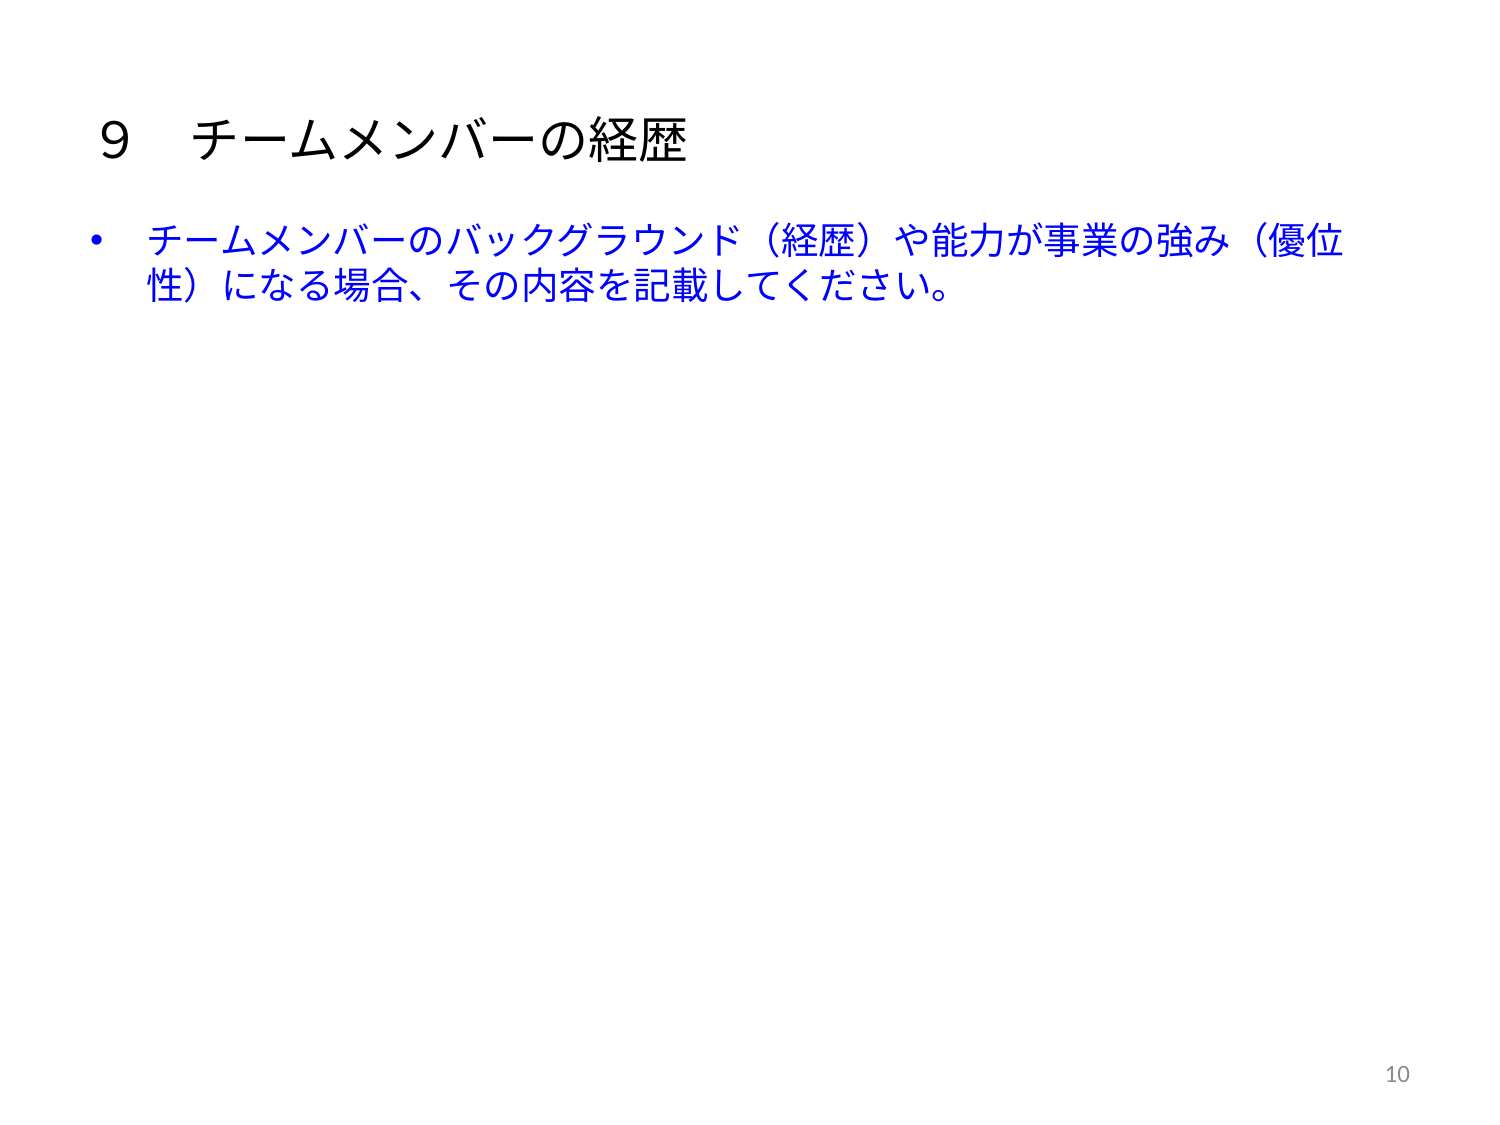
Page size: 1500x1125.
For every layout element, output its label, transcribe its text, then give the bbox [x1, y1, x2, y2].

slide_number 10 [1074, 1042, 1425, 1103]
title ９ チームメンバーの経歴 [75, 45, 1425, 209]
list チームメンバーのバックグラウンド（経歴）や能力が事業の強み（優位性）になる場合、その内容を記載してください。 [75, 209, 1425, 1043]
